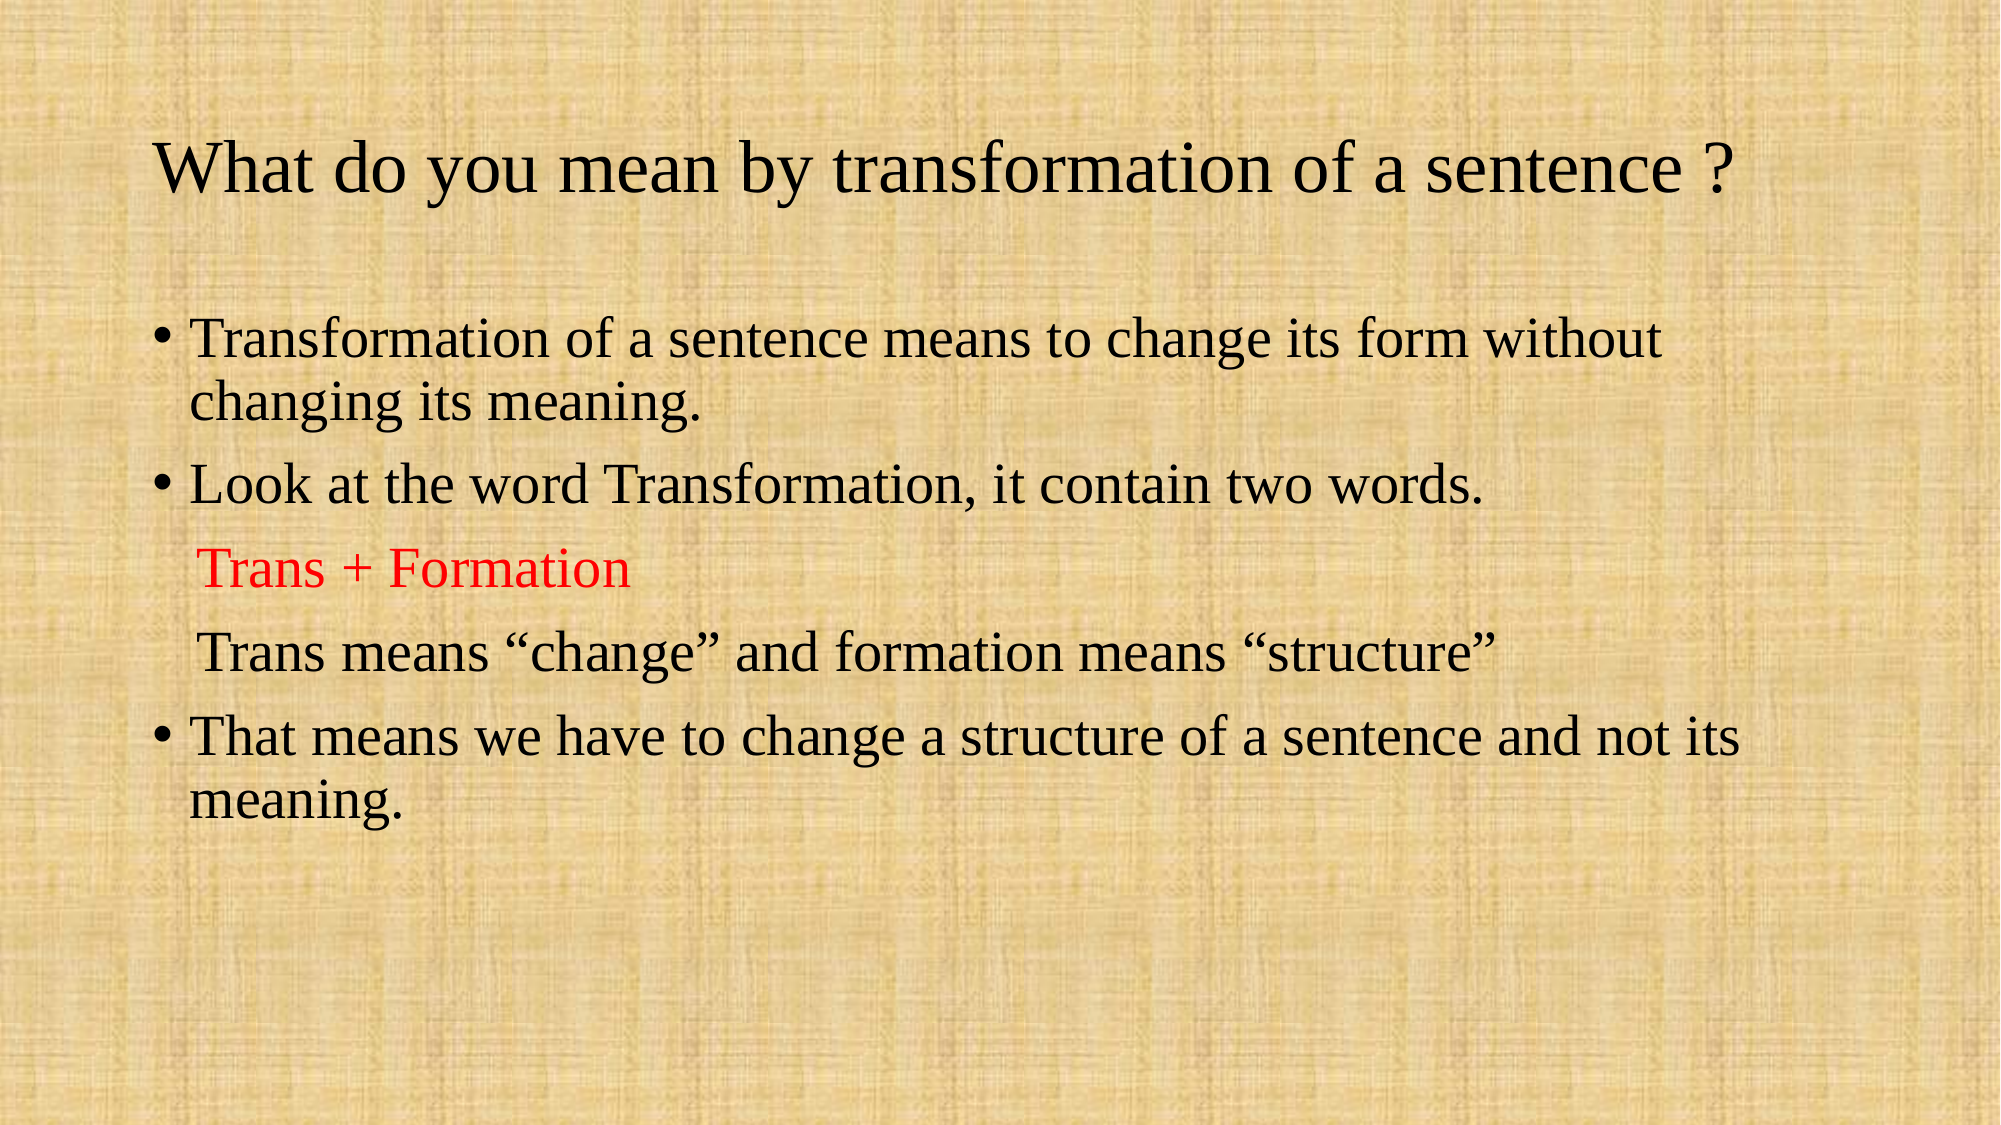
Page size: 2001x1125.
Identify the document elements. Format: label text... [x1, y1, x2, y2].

picture [0, 0, 2001, 1125]
list Transformation of a sentence means to change its form without changing its meaning. Look at the word Transformation, it contain two words. Trans + Formation Trans means “change” and formation means “structure” That means we have to change a structure of a sentence and not its meaning. [137, 299, 1863, 1014]
title What do you mean by transformation of a sentence ? [137, 59, 1863, 278]
